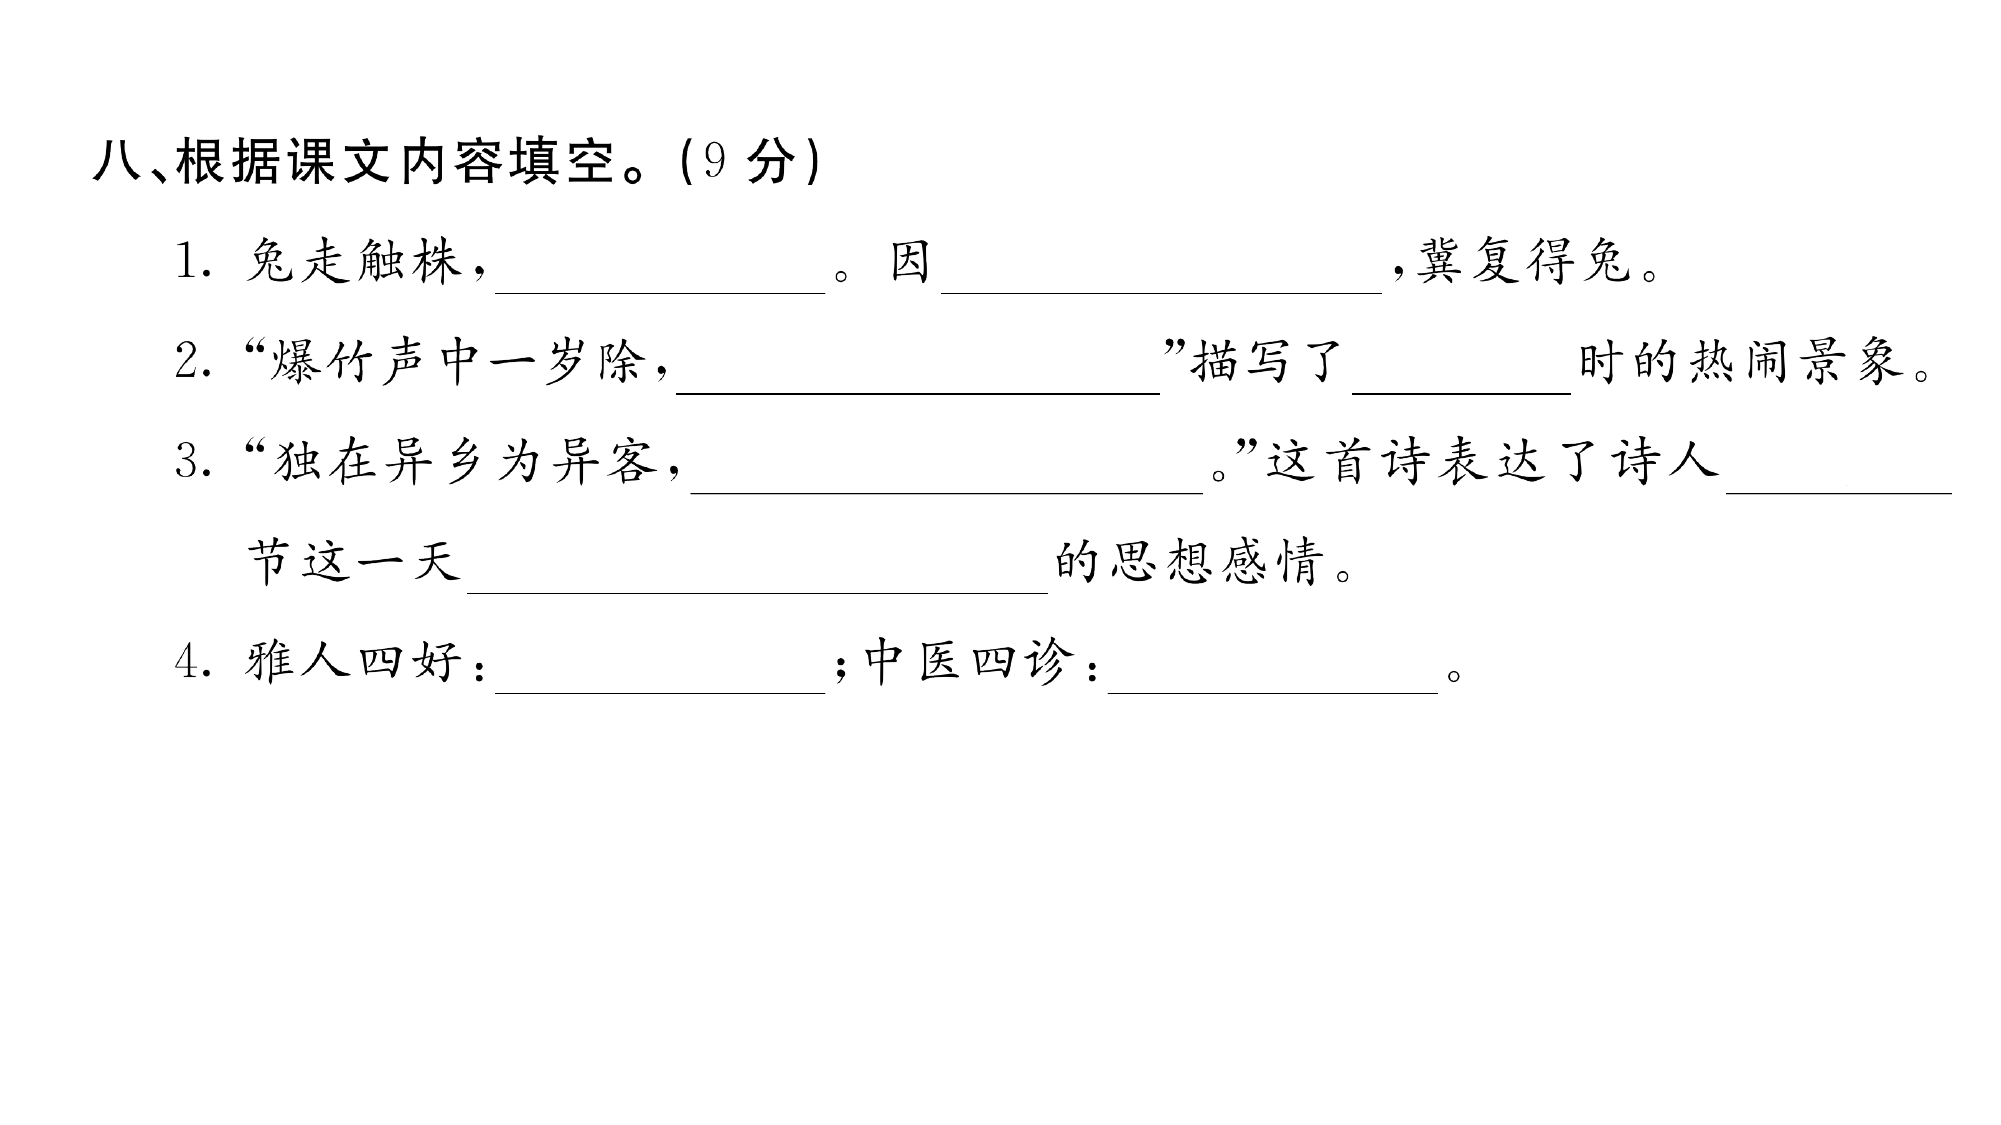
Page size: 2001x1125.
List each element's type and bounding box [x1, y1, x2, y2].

picture [88, 118, 1979, 721]
